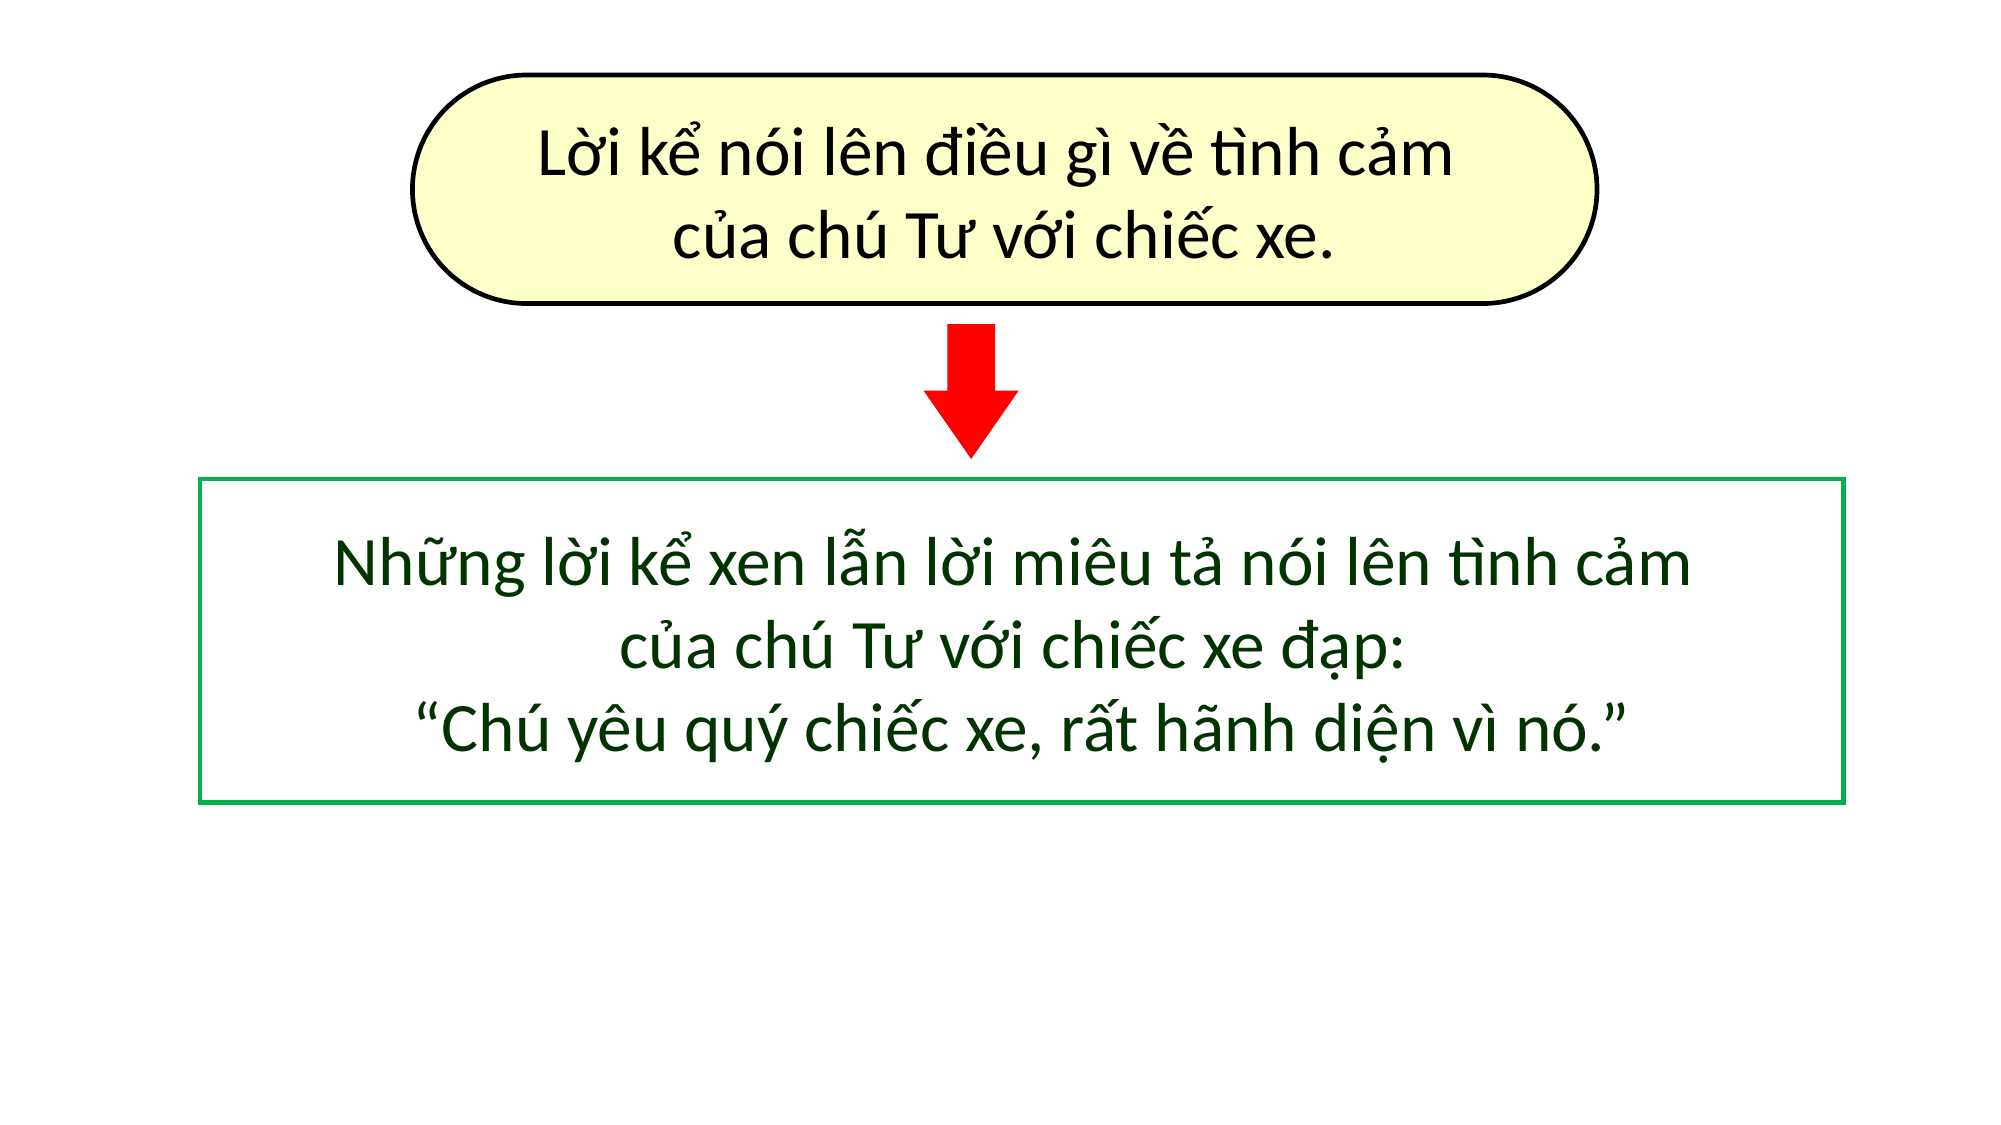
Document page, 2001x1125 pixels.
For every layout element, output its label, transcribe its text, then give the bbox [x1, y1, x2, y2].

text_box [924, 324, 1018, 458]
text_box Lời kể nói lên điều gì về tình cảm của chú Tư với chiếc xe. [412, 75, 1598, 304]
text_box Những lời kể xen lẫn lời miêu tả nói lên tình cảm của chú Tư với chiếc xe đạp: “Chú yêu quý chiếc xe, rất hãnh diện vì nó.” [199, 479, 1844, 803]
